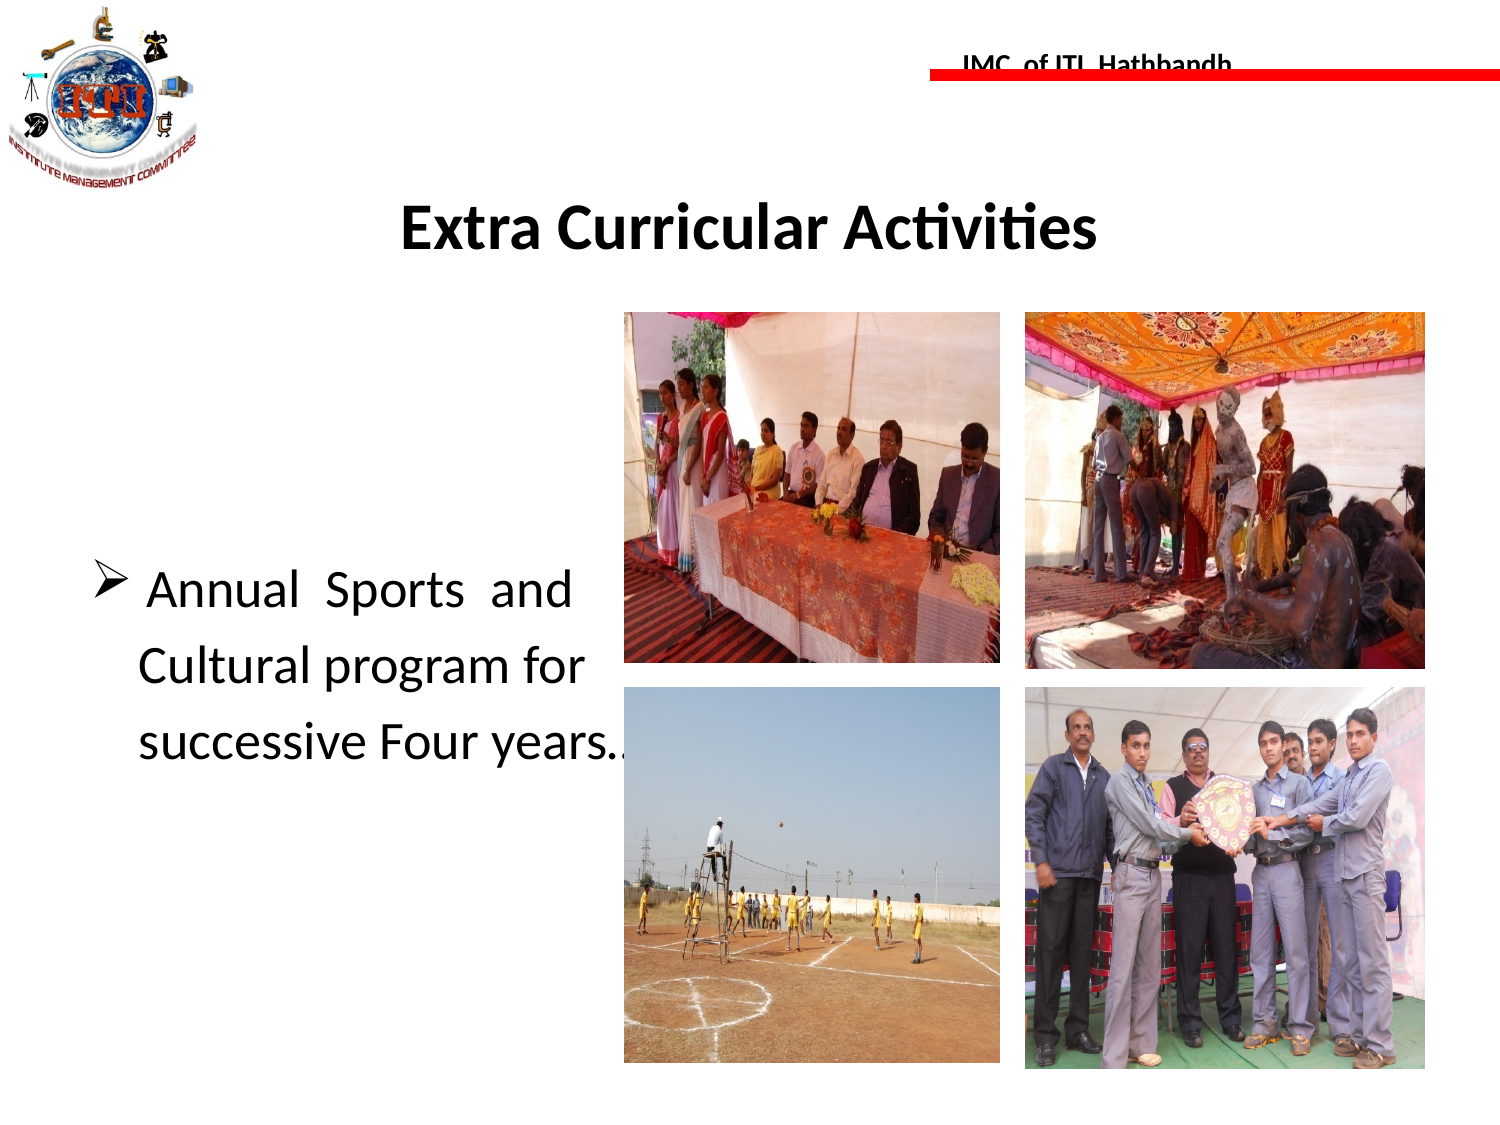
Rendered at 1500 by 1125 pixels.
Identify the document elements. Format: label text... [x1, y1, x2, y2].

title IMC of ITI, Hathbandh [487, 37, 1500, 138]
picture [0, 0, 202, 193]
list Extra Curricular Activities Annual Sports and Cultural program for successive Four years… [75, 174, 1425, 1005]
picture [624, 312, 1001, 663]
picture [1024, 687, 1426, 1069]
picture [624, 687, 1000, 1063]
picture [1024, 312, 1426, 670]
